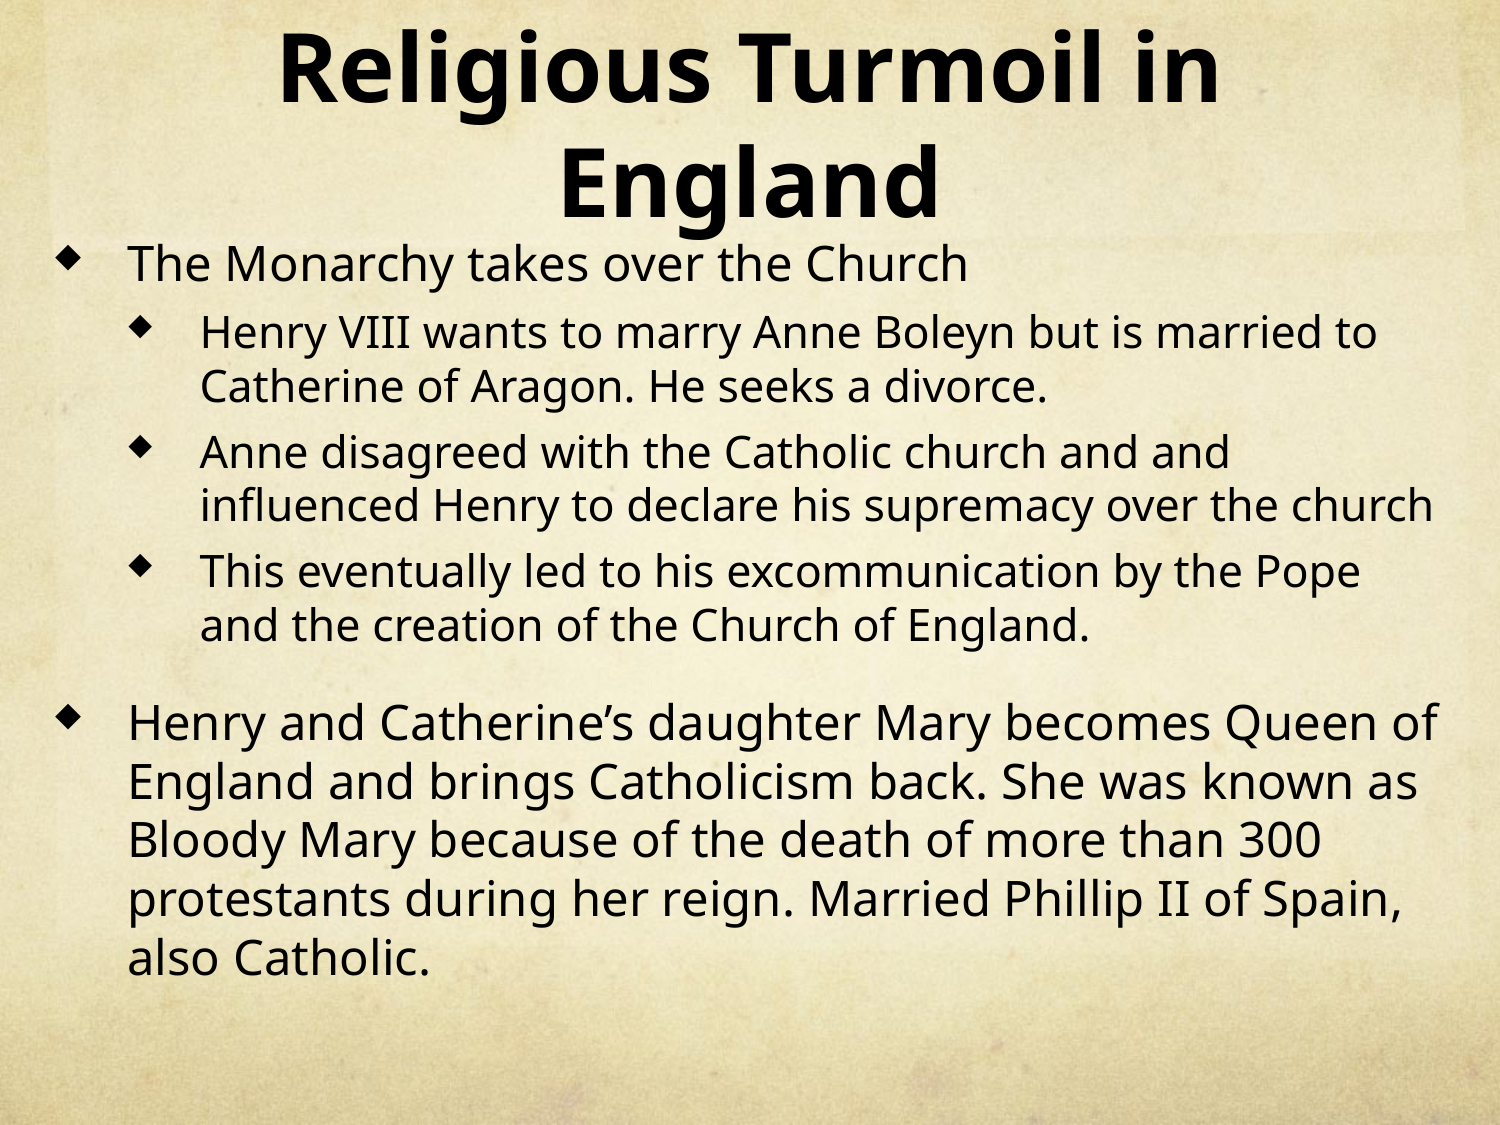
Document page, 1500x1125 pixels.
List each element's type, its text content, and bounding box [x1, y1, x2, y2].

title Religious Turmoil in England [150, 50, 1350, 193]
picture [0, 0, 1500, 1125]
list The Monarchy takes over the Church Henry VIII wants to marry Anne Boleyn but is married to Catherine of Aragon. He seeks a divorce. Anne disagreed with the Catholic church and and influenced Henry to declare his supremacy over the church This eventually led to his excommunication by the Pope and the creation of the Church of England. Henry and Catherine’s daughter Mary becomes Queen of England and brings Catholicism back. She was known as Bloody Mary because of the death of more than 300 protestants during her reign. Married Phillip II of Spain, also Catholic. [37, 224, 1463, 1050]
